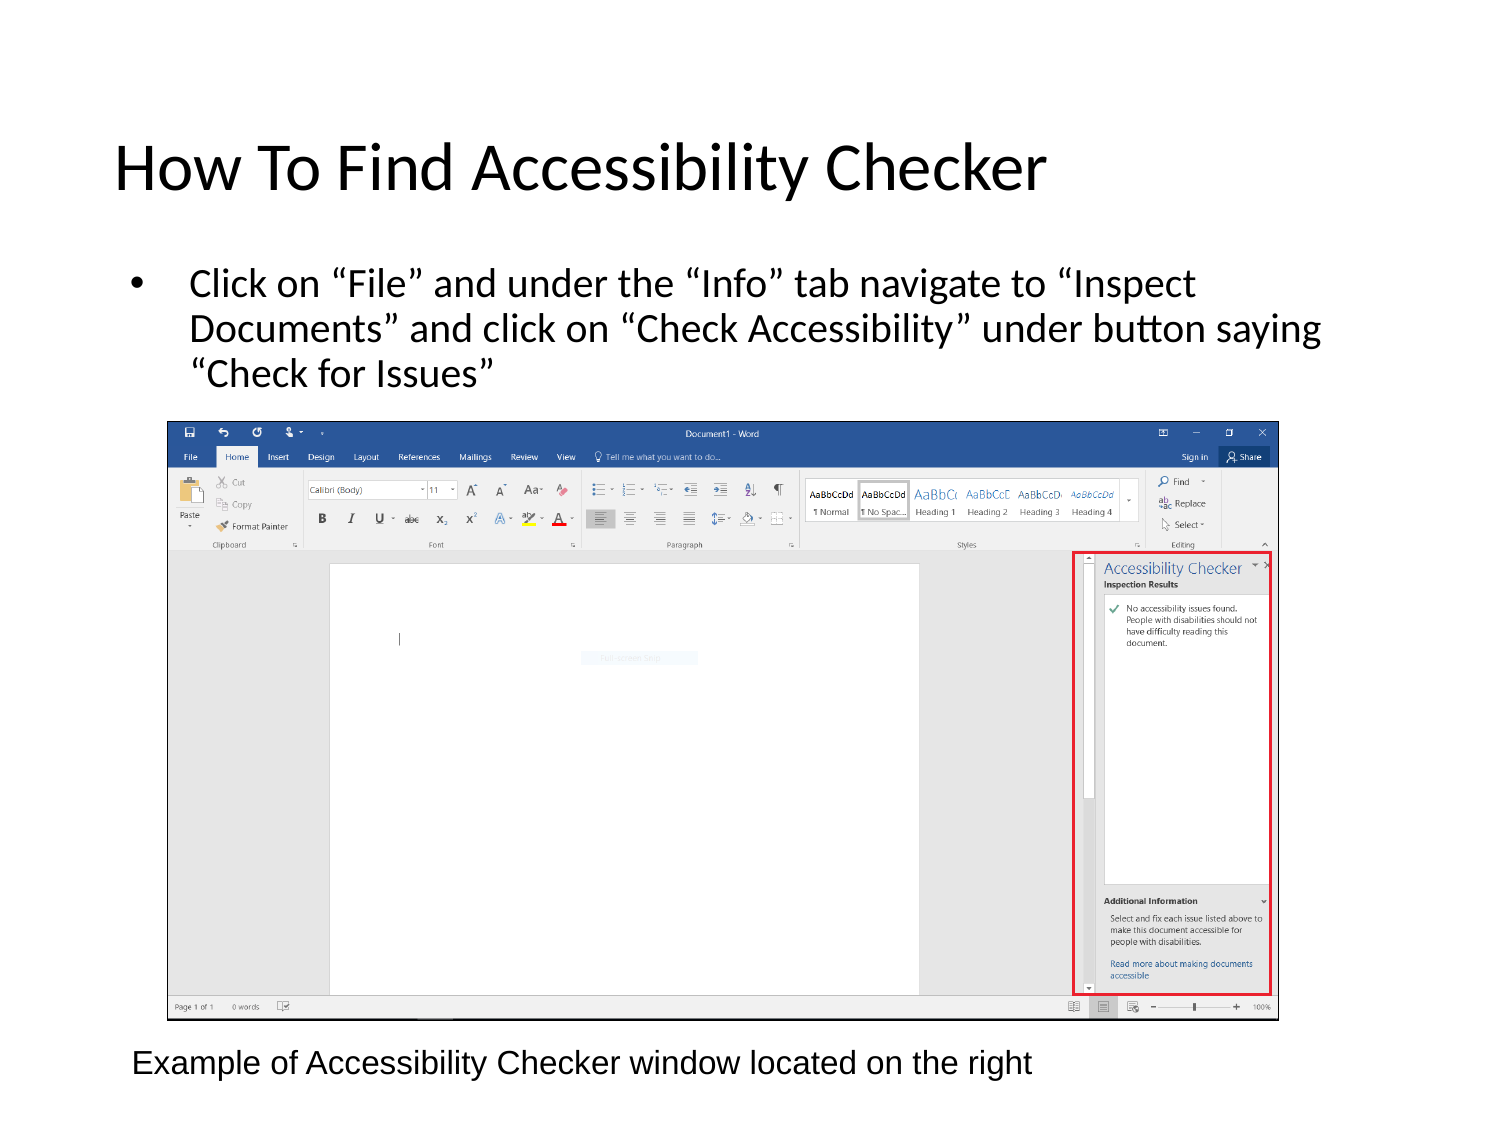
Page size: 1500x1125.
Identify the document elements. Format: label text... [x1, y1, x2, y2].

text_box Example of Accessibility Checker window located on the right [116, 1034, 1049, 1089]
picture [167, 421, 1280, 1021]
list Click on “File” and under the “Info” tab navigate to “Inspect Documents” and click on “Check Accessibility” under button saying “Check for Issues” [103, 250, 1397, 965]
title How To Find Accessibility Checker [103, 59, 1397, 250]
